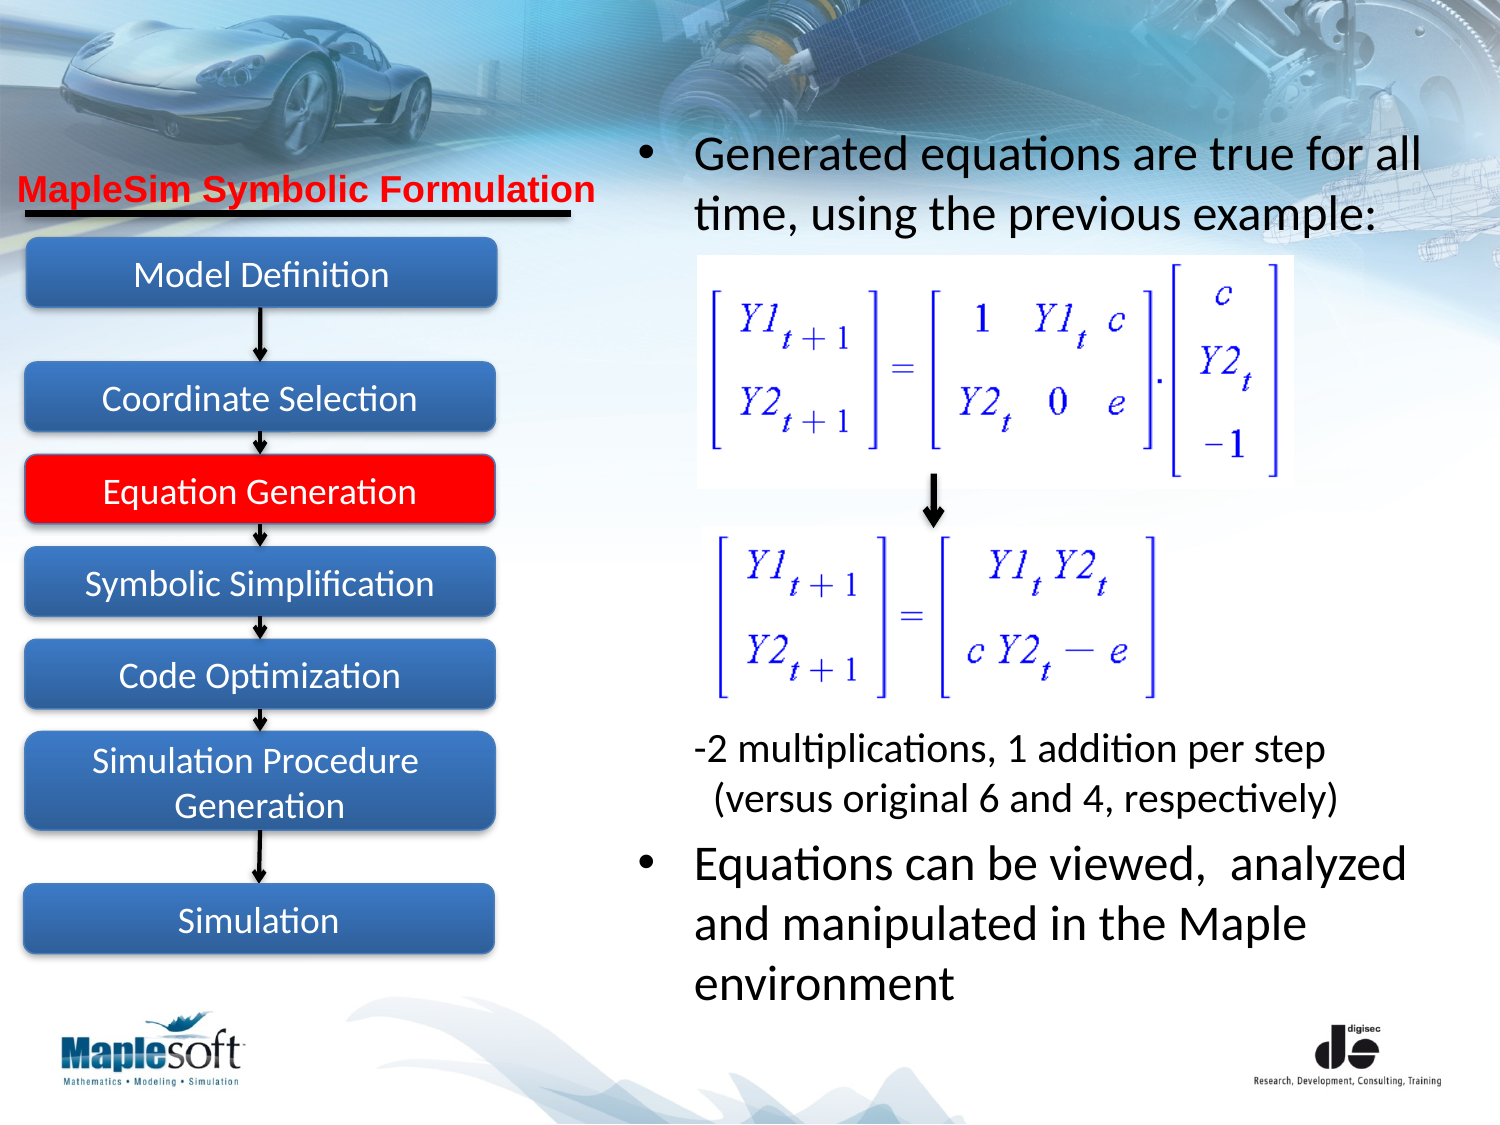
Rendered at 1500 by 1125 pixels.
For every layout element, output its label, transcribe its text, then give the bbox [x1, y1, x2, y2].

picture [702, 526, 1166, 709]
text_box MapleSim Symbolic Formulation [2, 157, 613, 217]
text_box Code Optimization [24, 638, 497, 710]
text_box Generated equations are true for all time, using the previous example: -2 multiplications, 1 addition per step (versus original 6 and 4, respectively) Equations can be viewed, analyzed and manipulated in the Maple environment [622, 113, 1477, 1036]
text_box Coordinate Selection [24, 361, 497, 433]
text_box Equation Generation [24, 453, 497, 525]
text_box Symbolic Simplification [24, 546, 497, 618]
picture [697, 254, 1294, 490]
picture [0, 992, 1500, 1124]
text_box Simulation [22, 883, 495, 955]
picture [0, 0, 1500, 563]
text_box Simulation Procedure Generation [24, 730, 497, 831]
text_box Model Definition [25, 236, 498, 309]
